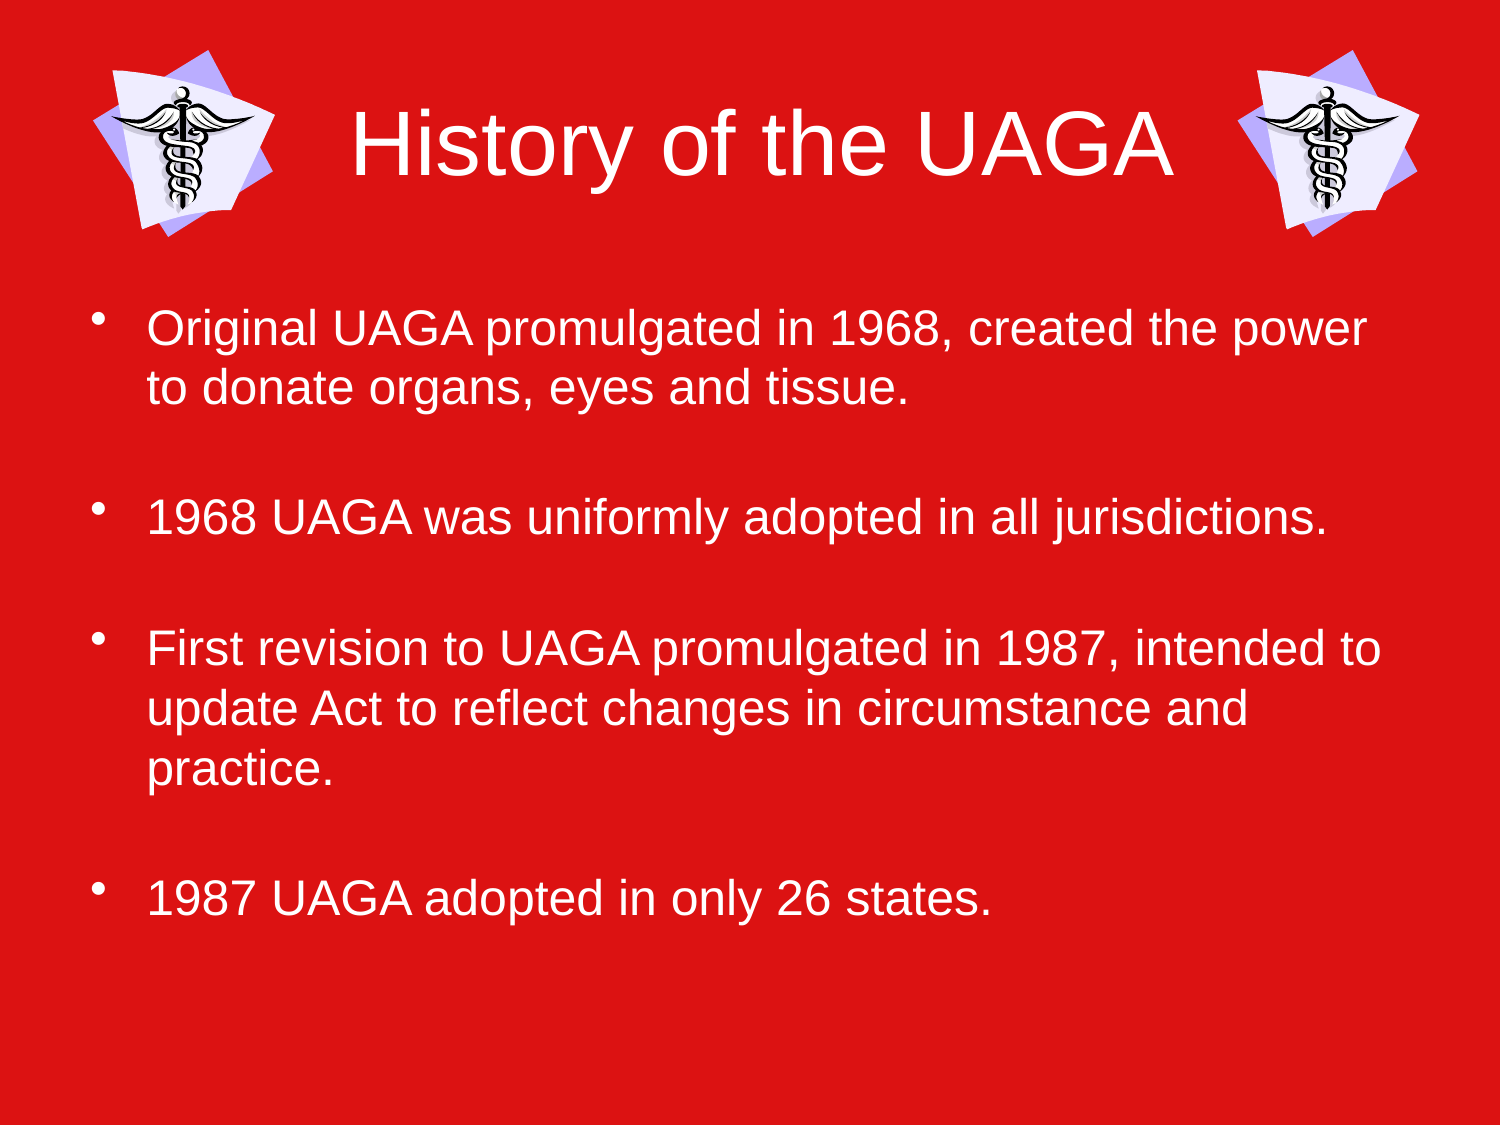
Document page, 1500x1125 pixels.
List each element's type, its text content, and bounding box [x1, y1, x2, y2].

picture [1237, 49, 1420, 238]
picture [92, 49, 276, 238]
title History of the UAGA [87, 44, 1438, 233]
list Original UAGA promulgated in 1968, created the power to donate organs, eyes and tissue. 1968 UAGA was uniformly adopted in all jurisdictions. First revision to UAGA promulgated in 1987, intended to update Act to reflect changes in circumstance and practice. 1987 UAGA adopted in only 26 states. [74, 287, 1426, 1031]
